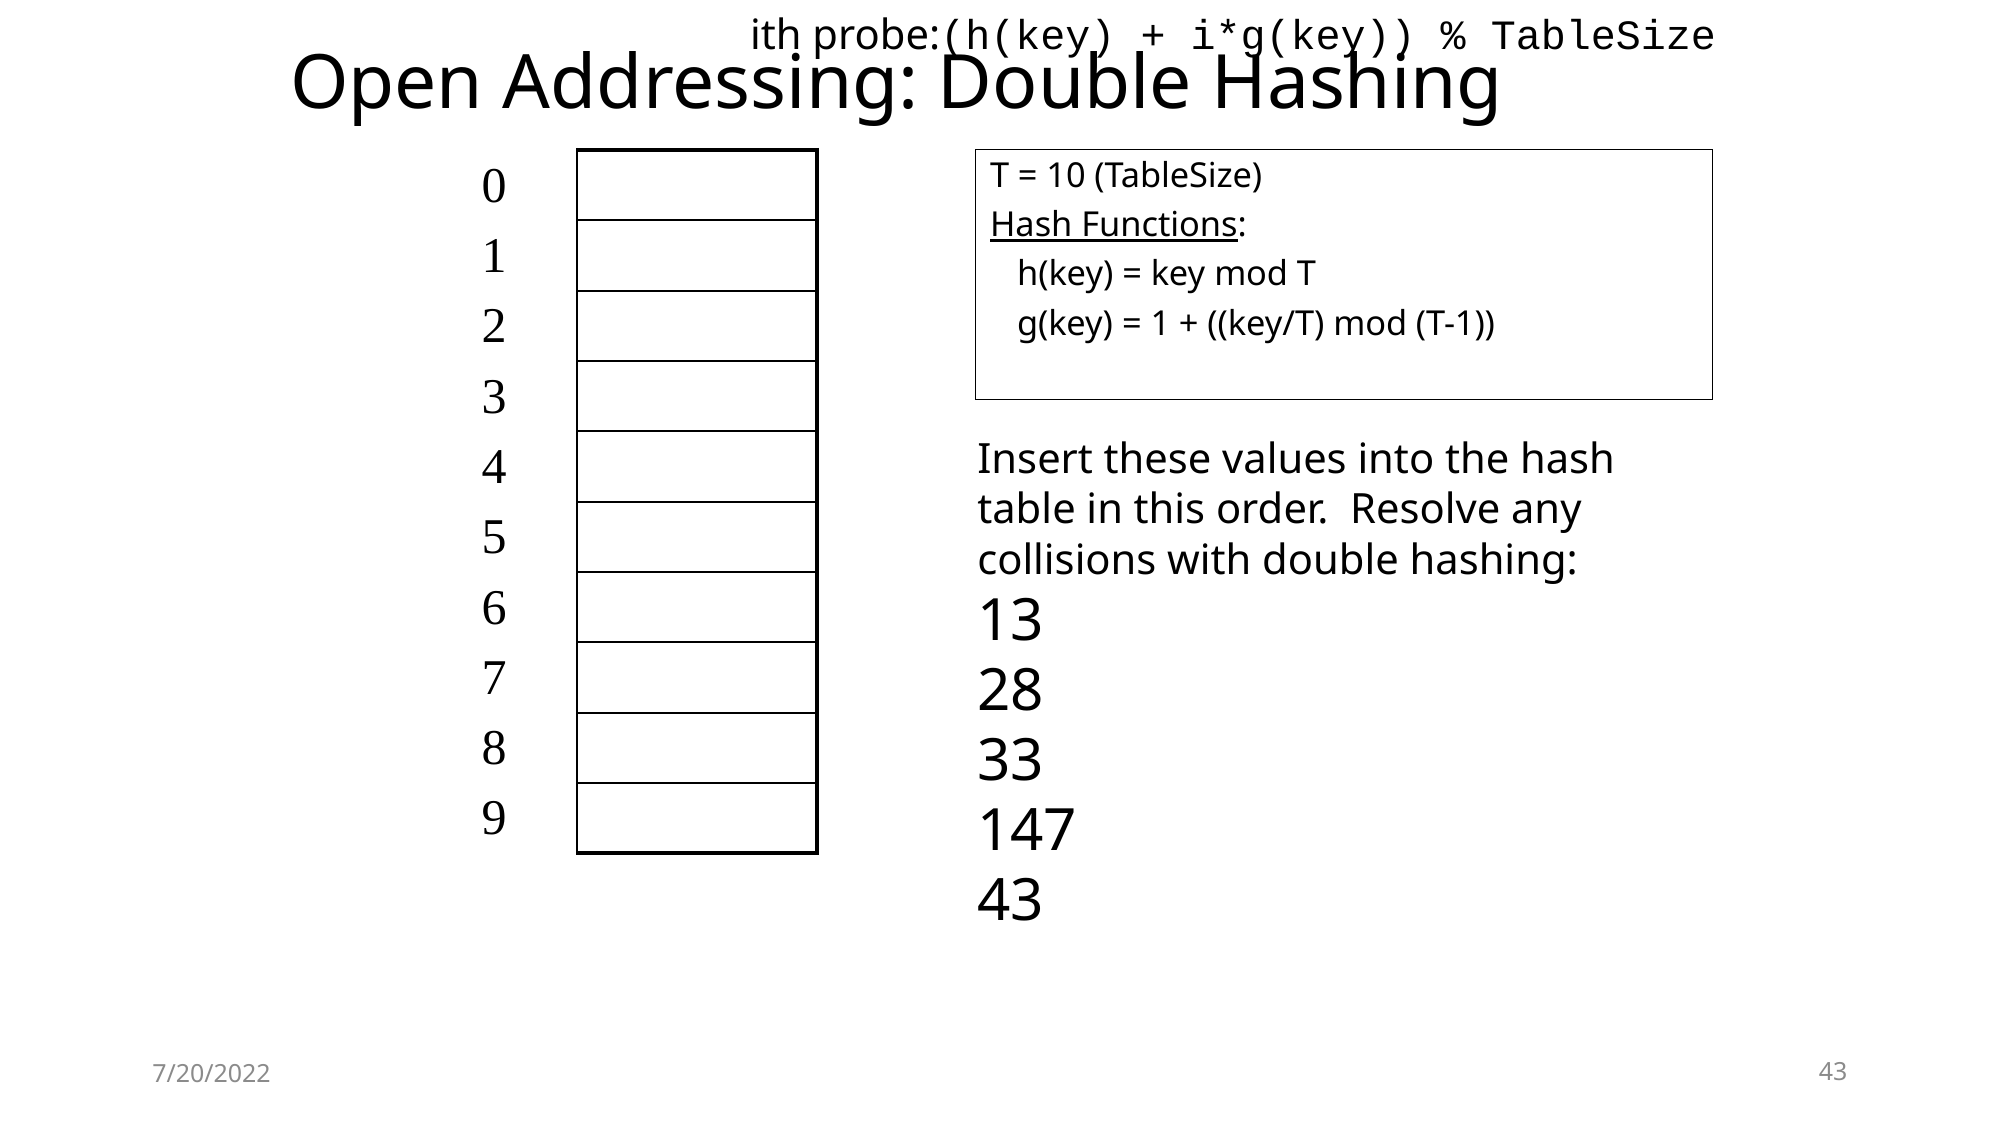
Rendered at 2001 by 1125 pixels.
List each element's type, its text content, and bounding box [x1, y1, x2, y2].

table_cell 1 [467, 220, 576, 291]
table_cell [578, 784, 815, 851]
table_cell 5 [467, 502, 576, 572]
table_cell [578, 292, 815, 360]
table_cell [578, 362, 815, 430]
table_header [578, 152, 815, 219]
table_cell [578, 714, 815, 782]
table_cell [578, 221, 815, 290]
table_cell [578, 643, 815, 712]
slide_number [137, 1042, 588, 1103]
text_box Insert these values into the hash table in this order. Resolve any collisions with double hashing: 13 28 33 147 43 [962, 424, 1675, 940]
list T = 10 (TableSize) Hash Functions: h(key) = key mod T g(key) = 1 + ((key/T) mod (T-1)) [975, 149, 1713, 400]
table_cell 2 [467, 291, 576, 361]
table_cell 4 [467, 431, 576, 502]
table_cell 7 [467, 642, 576, 713]
title Open Addressing: Double Hashing [275, 28, 1725, 141]
slide_number 43 [1412, 1042, 1863, 1103]
table_cell [578, 573, 815, 641]
table_cell [578, 503, 815, 571]
text_box ith probe:(h(key) + i*g(key)) % TableSize [735, 0, 1731, 65]
table_cell 8 [467, 713, 576, 783]
table_cell 3 [467, 361, 576, 431]
table_cell 9 [467, 783, 576, 853]
table_cell 6 [467, 572, 576, 642]
table_header 0 [467, 150, 576, 220]
table_cell [578, 432, 815, 501]
